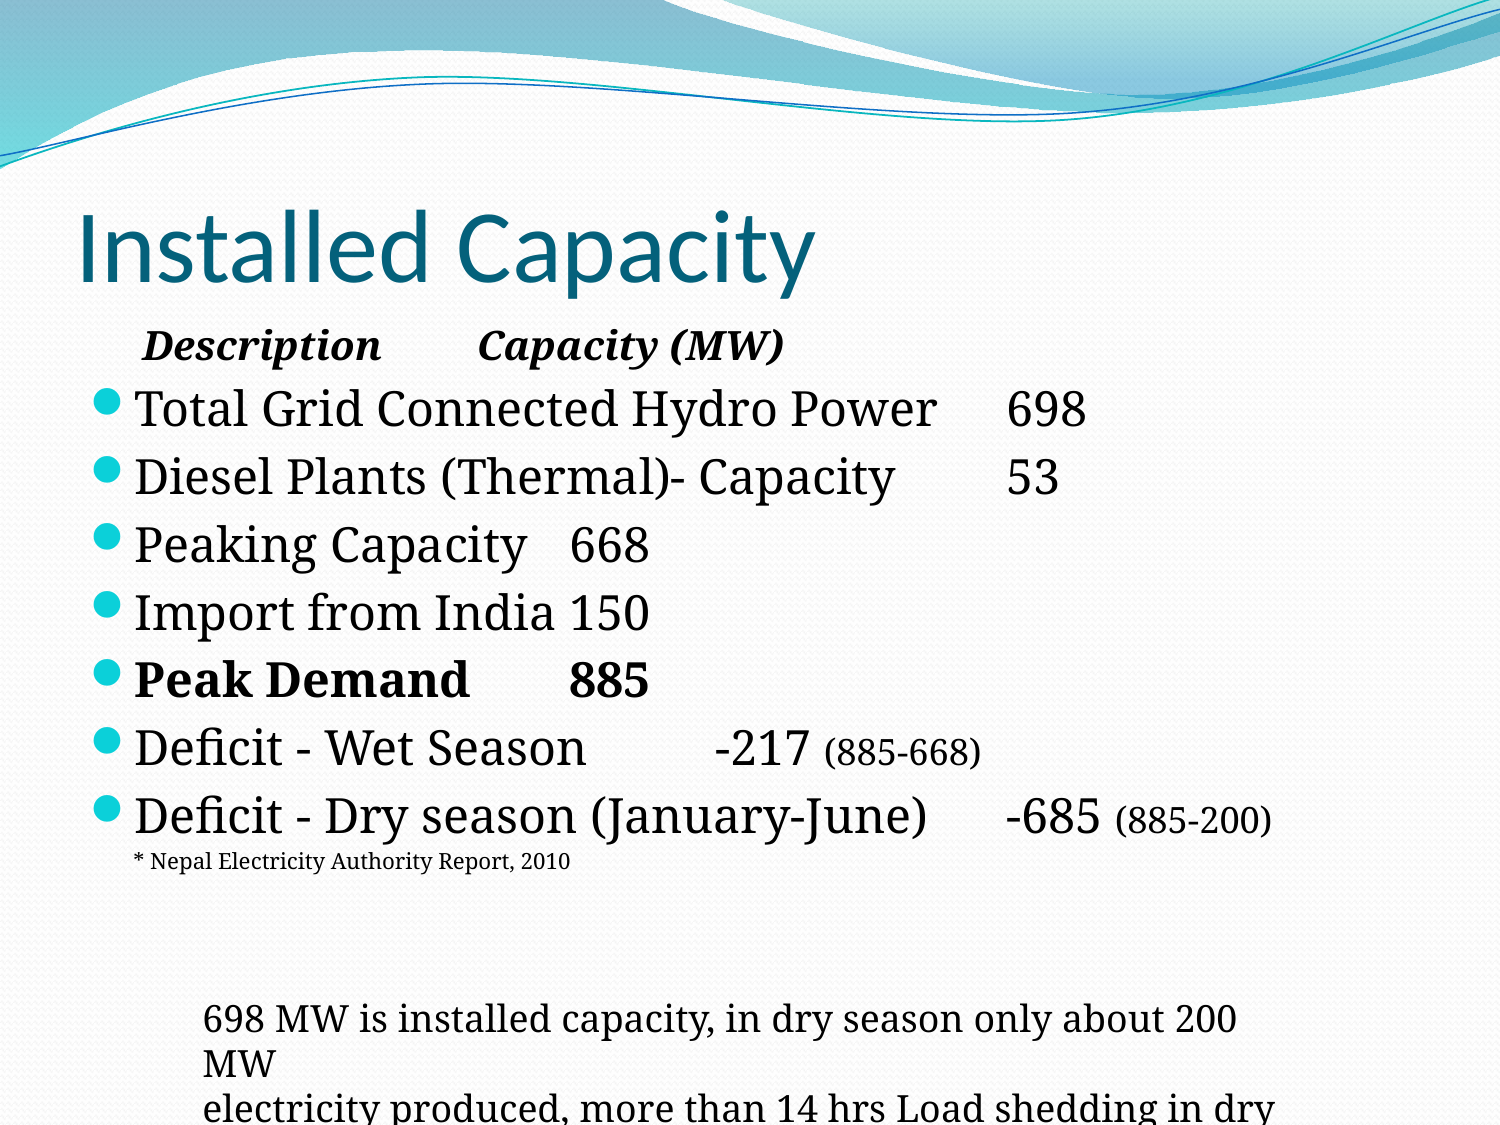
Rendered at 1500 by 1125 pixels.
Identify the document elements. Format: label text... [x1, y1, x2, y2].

list Description Capacity (MW) Total Grid Connected Hydro Power 698 Diesel Plants (Thermal)- Capacity 53 Peaking Capacity 668 Import from India 150 Peak Demand 885 Deficit - Wet Season -217 (885-668) Deficit - Dry season (January-June) -685 (885-200) * Nepal Electricity Authority Report, 2010 [75, 312, 1425, 1013]
text_box 698 MW is installed capacity, in dry season only about 200 MW electricity produced, more than 14 hrs Load shedding in dry season [187, 987, 1313, 1125]
title Installed Capacity [75, 115, 1425, 303]
